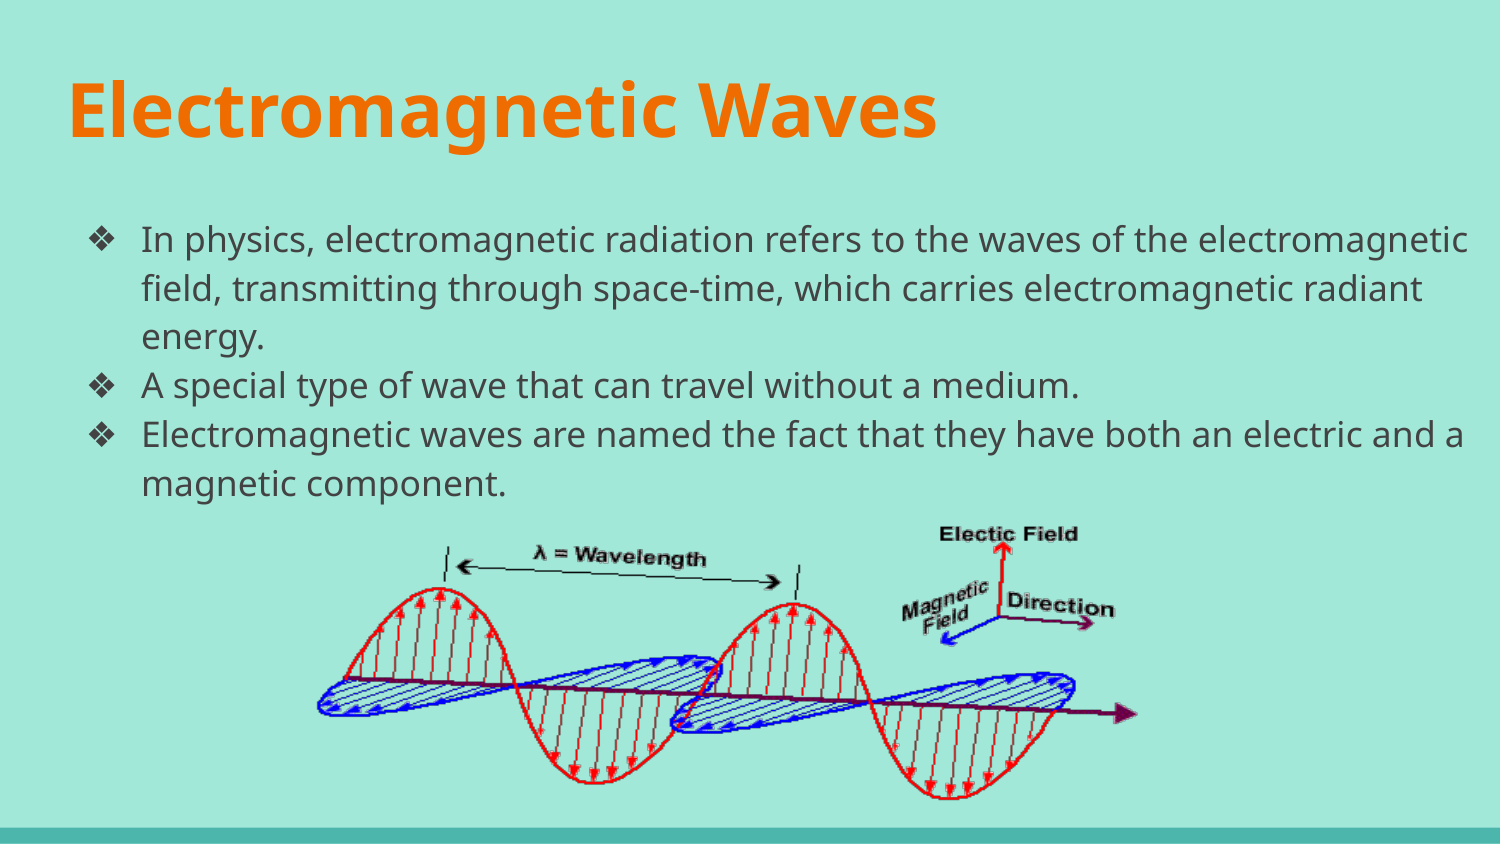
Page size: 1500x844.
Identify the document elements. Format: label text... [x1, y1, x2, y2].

list In physics, electromagnetic radiation refers to the waves of the electromagnetic field, transmitting through space-time, which carries electromagnetic radiant energy. A special type of wave that can travel without a medium. Electromagnetic waves are named the fact that they have both an electric and a magnetic component. [51, 195, 1485, 737]
picture [297, 486, 1165, 844]
title Electromagnetic Waves [51, 48, 1449, 164]
